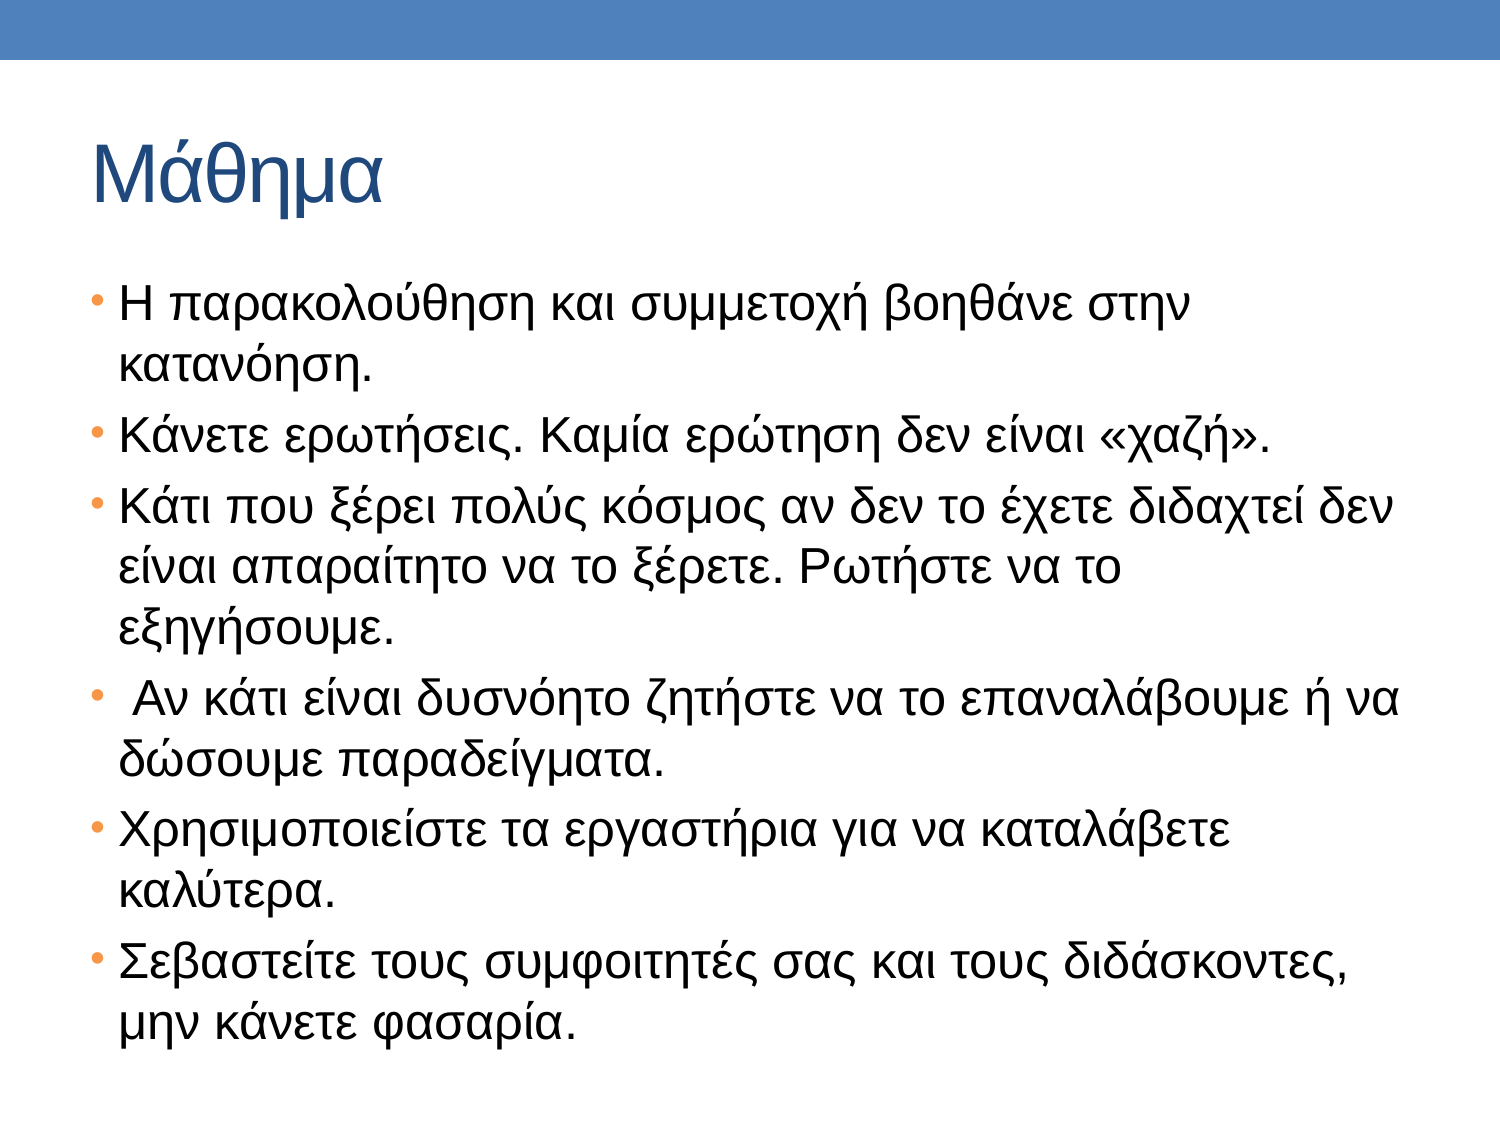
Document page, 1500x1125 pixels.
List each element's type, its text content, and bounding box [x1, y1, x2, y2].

list Η παρακολούθηση και συμμετοχή βοηθάνε στην κατανόηση. Κάνετε ερωτήσεις. Καμία ερώτηση δεν είναι «χαζή». Κάτι που ξέρει πολύς κόσμος αν δεν το έχετε διδαχτεί δεν είναι απαραίτητο να το ξέρετε. Ρωτήστε να το εξηγήσουμε. Αν κάτι είναι δυσνόητο ζητήστε να το επαναλάβουμε ή να δώσουμε παραδείγματα. Χρησιμοποιείστε τα εργαστήρια για να καταλάβετε καλύτερα. Σεβαστείτε τους συμφοιτητές σας και τους διδάσκοντες, μην κάνετε φασαρία. [75, 262, 1425, 1063]
title Μάθημα [75, 87, 1425, 250]
